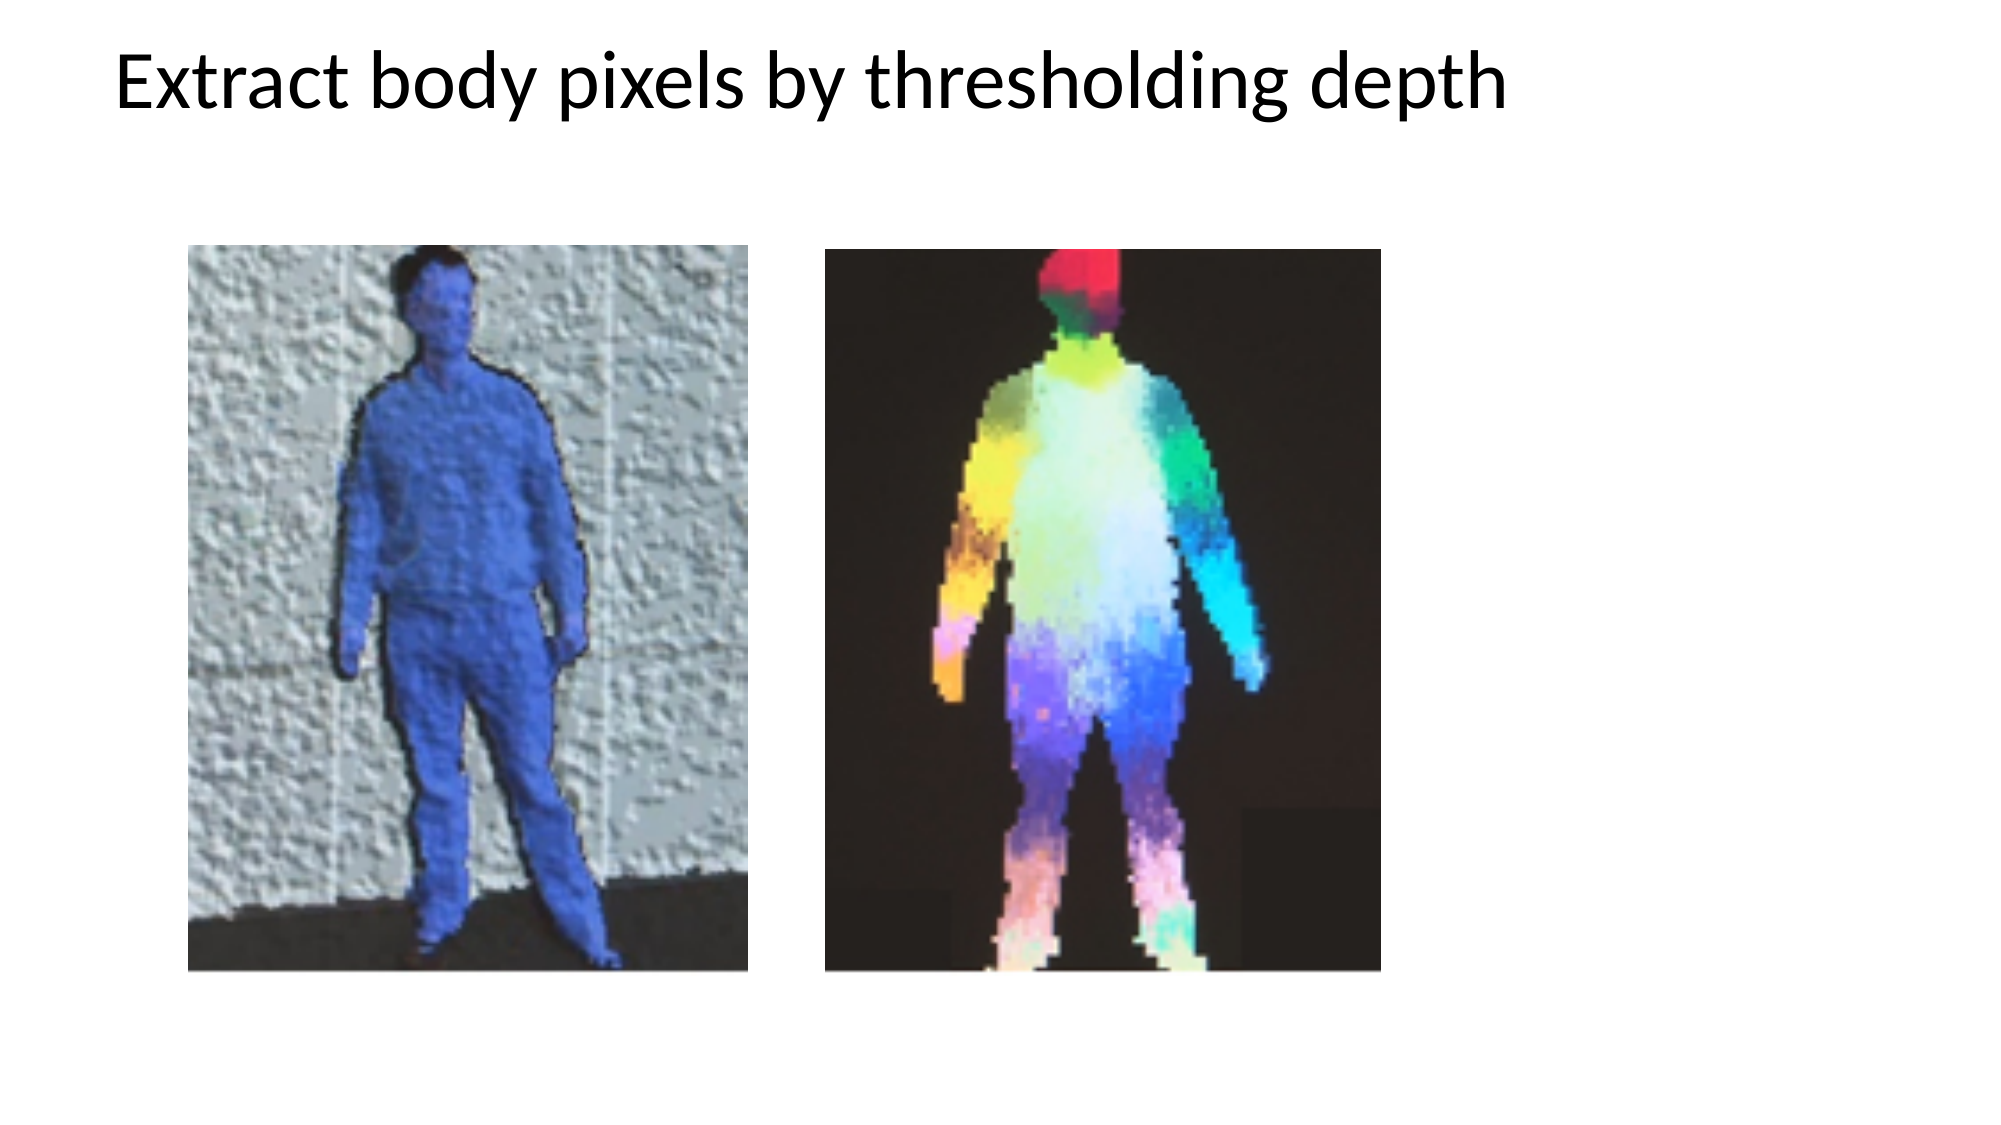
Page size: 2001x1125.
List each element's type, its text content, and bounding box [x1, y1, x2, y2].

picture [188, 245, 748, 977]
title Extract body pixels by thresholding depth [99, 0, 1900, 150]
picture [824, 249, 1382, 977]
